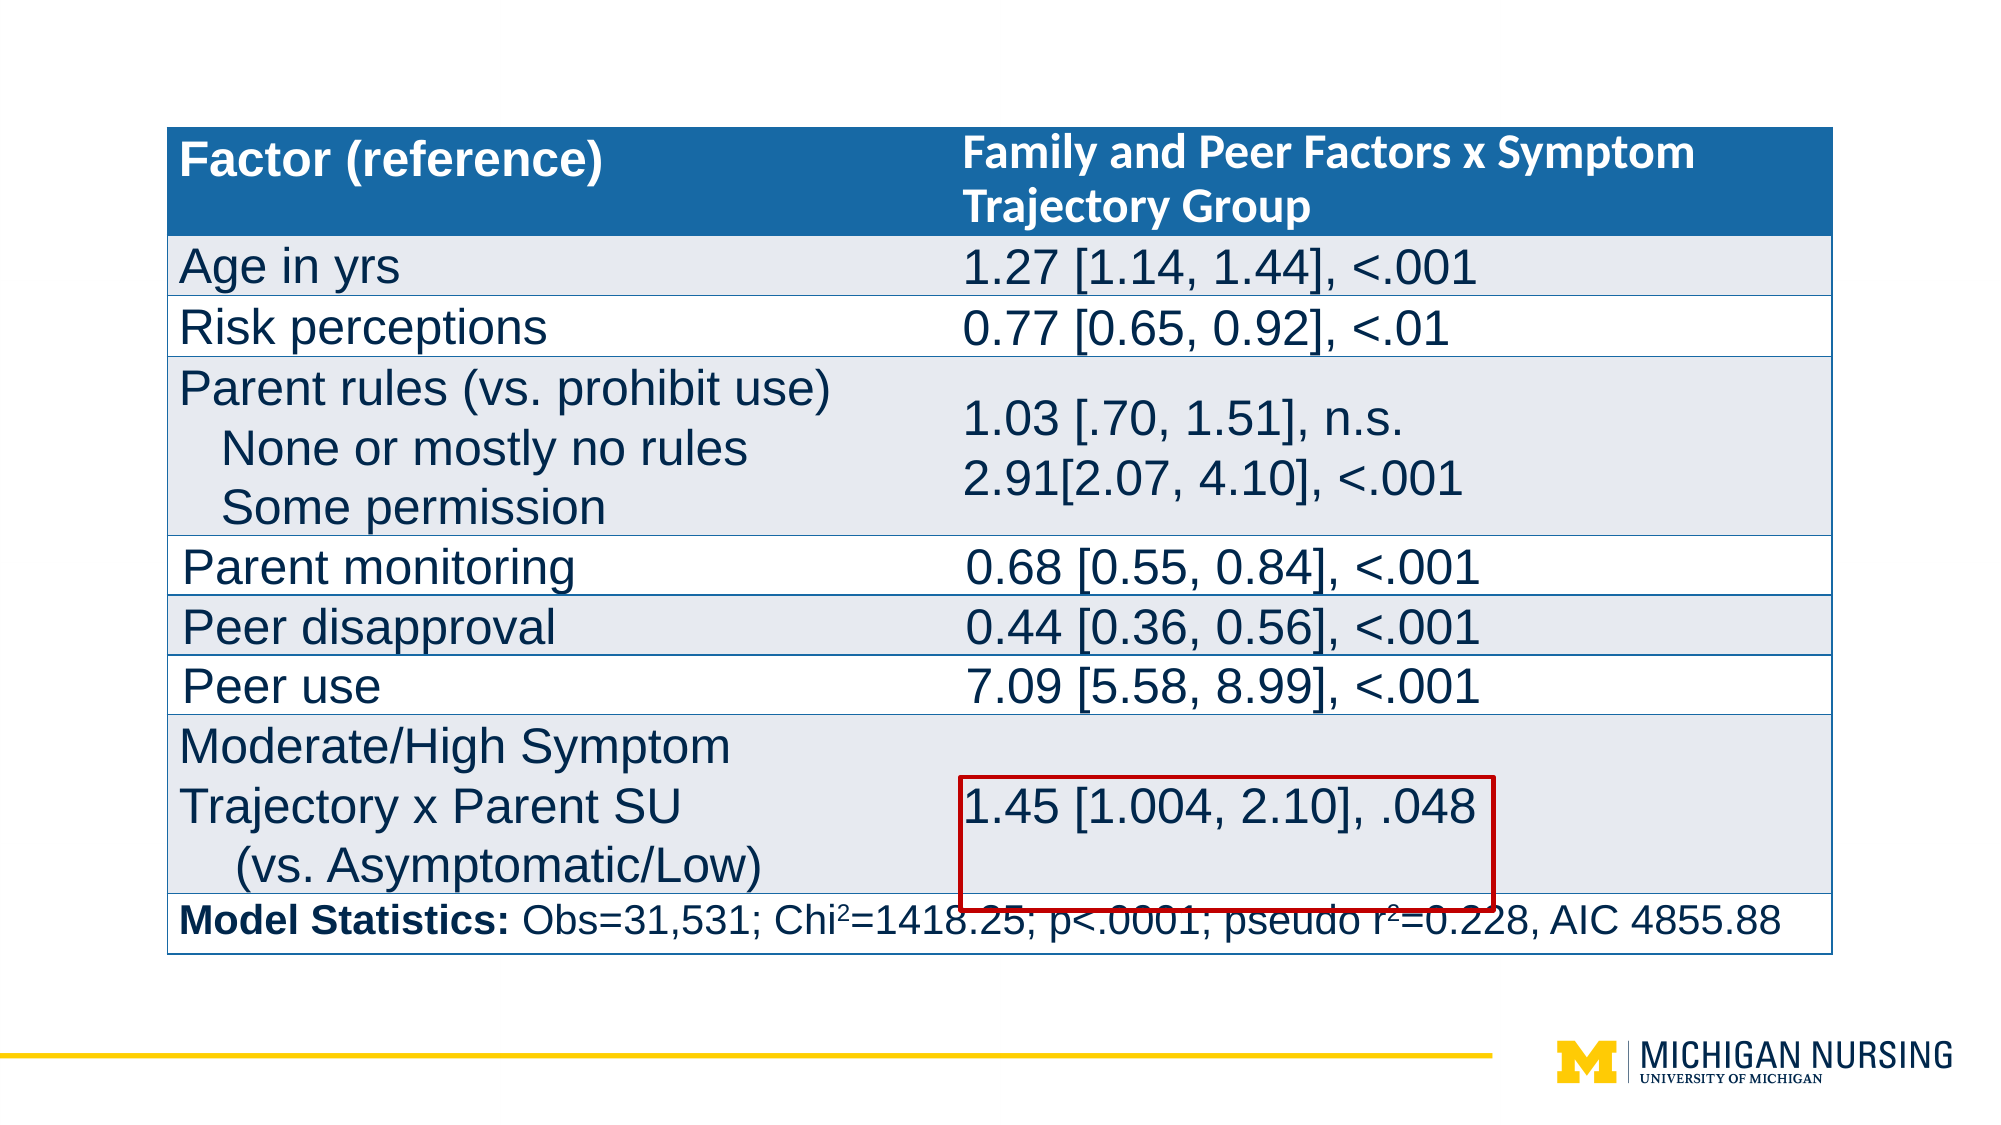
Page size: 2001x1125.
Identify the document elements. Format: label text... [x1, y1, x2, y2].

table_cell 0.68 [0.55, 0.84], <.001 [951, 536, 1831, 594]
table_cell Parent rules (vs. prohibit use) None or mostly no rules Some permission [168, 357, 951, 535]
table_cell 7.09 [5.58, 8.99], <.001 [951, 656, 1831, 714]
table_cell 1.45 [1.004, 2.10], .048 [951, 715, 1831, 893]
table_cell 0.44 [0.36, 0.56], <.001 [951, 596, 1831, 654]
table_cell Peer use [168, 656, 951, 714]
table_header Factor (reference) [168, 129, 951, 234]
table_cell Model Statistics: Obs=31,531; Chi2=1418.25; p<.0001; pseudo r2=0.228, AIC 4855.88 [168, 894, 1831, 953]
table_cell Peer disapproval [168, 596, 951, 654]
table_cell Age in yrs [168, 236, 951, 295]
table_cell Parent monitoring [168, 536, 951, 594]
table_cell Risk perceptions [168, 296, 951, 356]
table_header Family and Peer Factors x Symptom Trajectory Group [951, 129, 1831, 234]
table_cell 0.77 [0.65, 0.92], <.01 [951, 296, 1831, 356]
table_cell 1.27 [1.14, 1.44], <.001 [951, 236, 1831, 295]
table_cell 1.03 [.70, 1.51], n.s. 2.91[2.07, 4.10], <.001 [951, 357, 1831, 535]
text_box [960, 776, 1494, 911]
picture [0, 0, 2001, 1125]
table_cell Moderate/High Symptom Trajectory x Parent SU (vs. Asymptomatic/Low) [168, 715, 951, 893]
